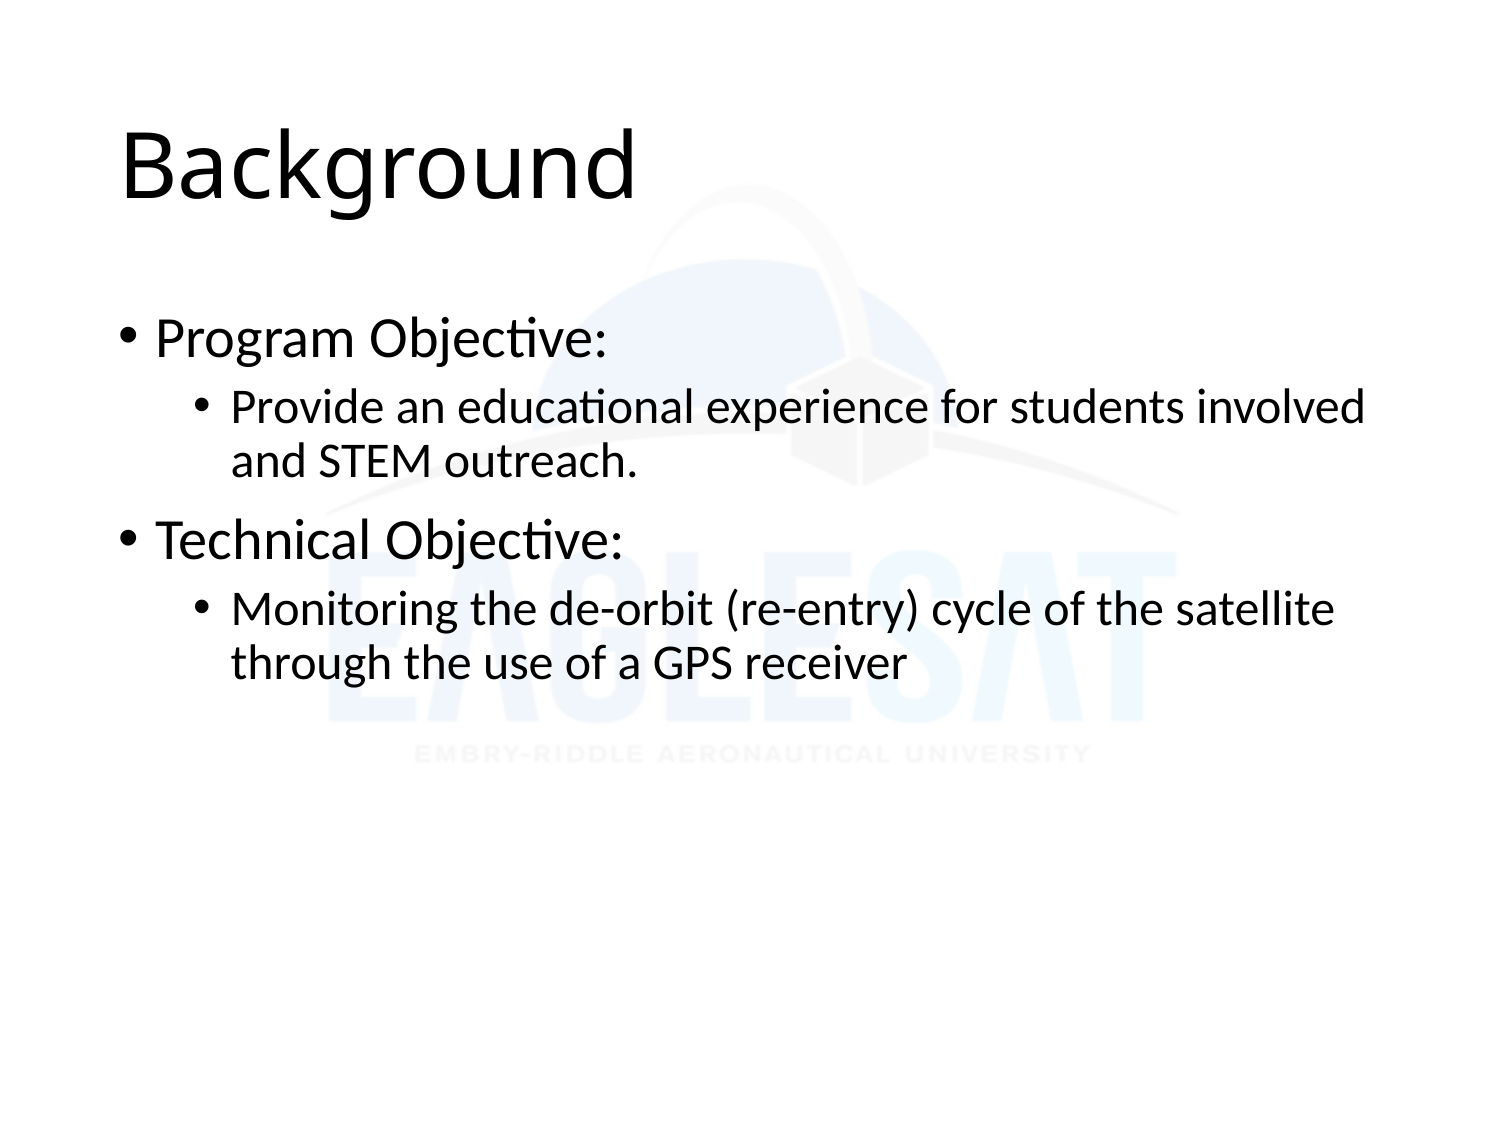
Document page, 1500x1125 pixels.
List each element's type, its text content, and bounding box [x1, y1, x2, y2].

title Background [103, 59, 1397, 278]
list Program Objective: Provide an educational experience for students involved and STEM outreach. Technical Objective: Monitoring the de-orbit (re-entry) cycle of the satellite through the use of a GPS receiver [103, 299, 1397, 1014]
